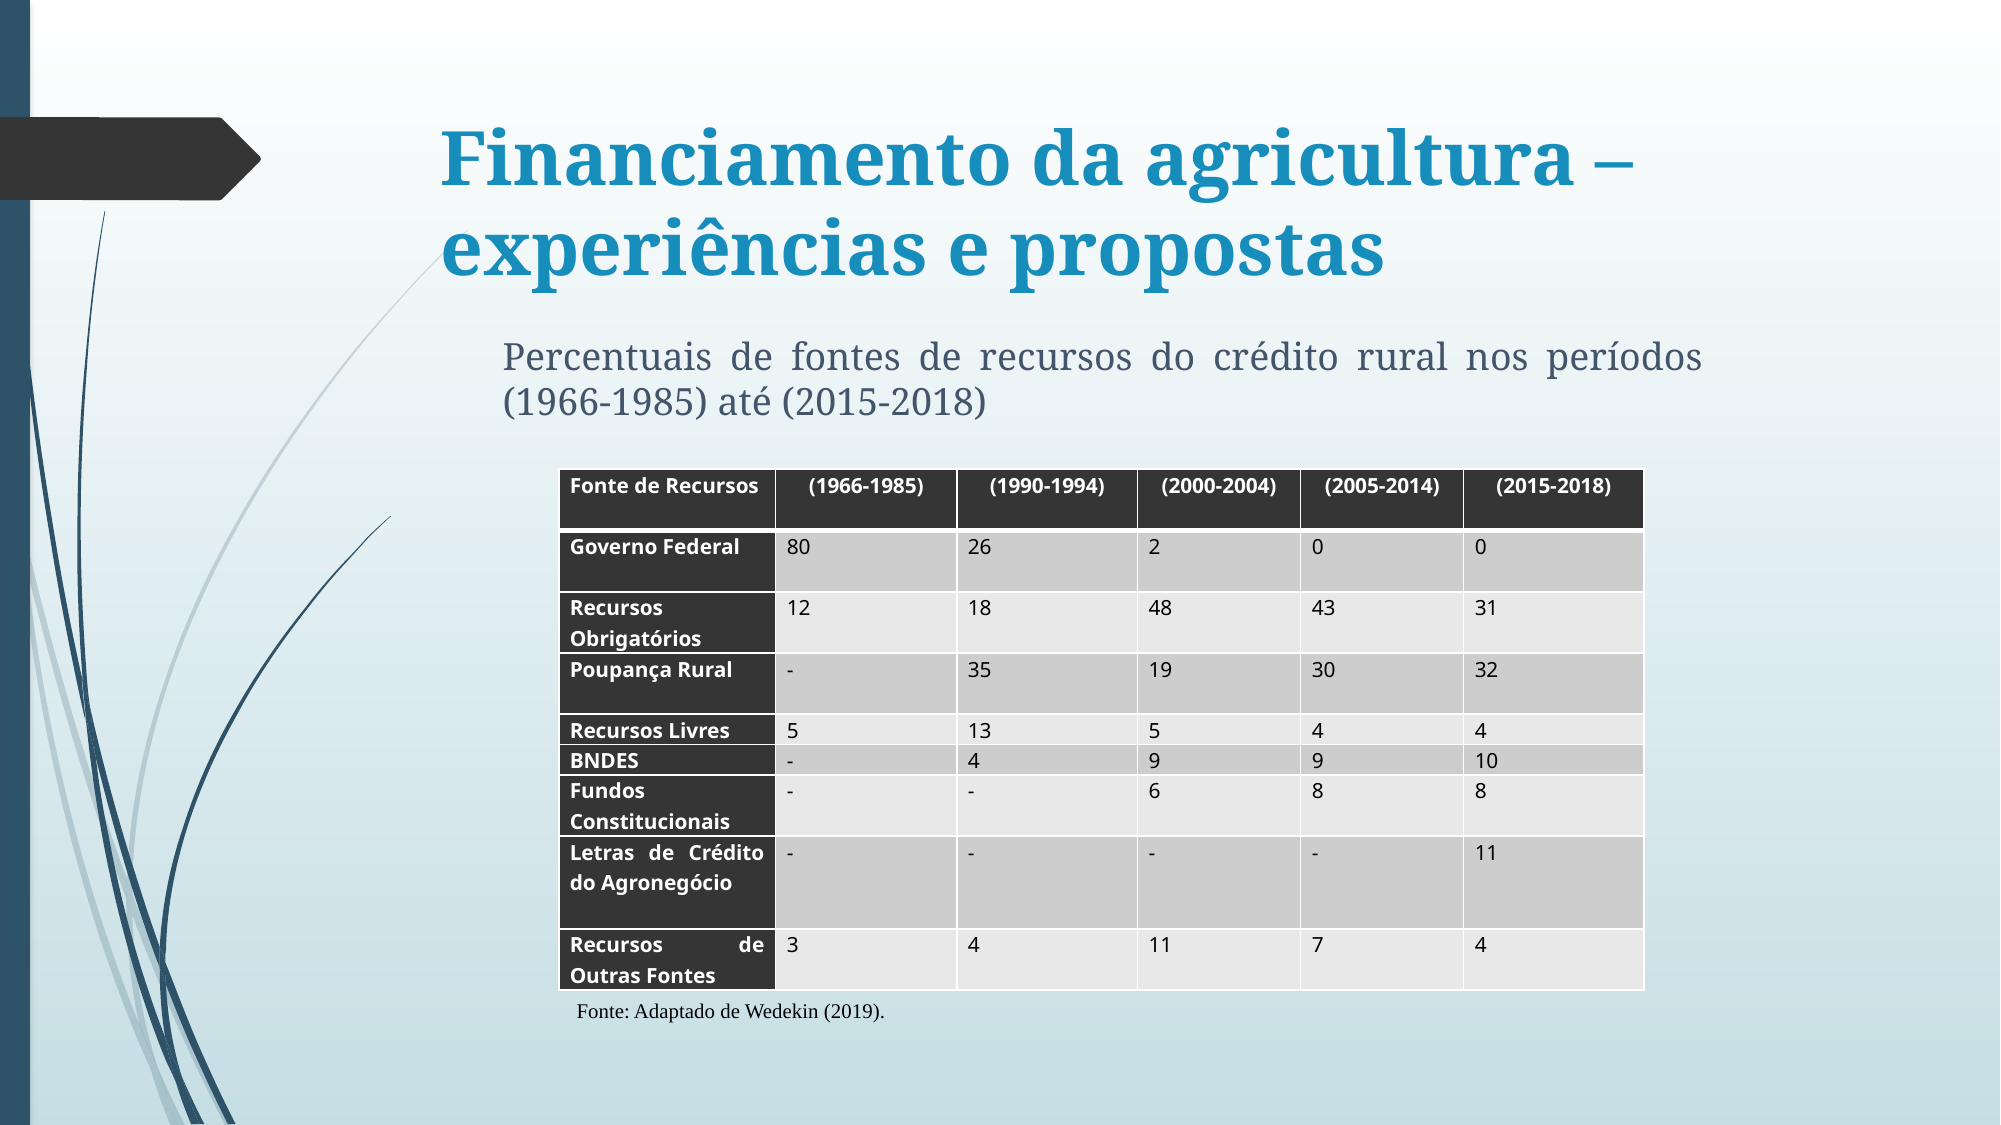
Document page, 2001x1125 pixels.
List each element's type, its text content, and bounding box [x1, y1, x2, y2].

table_cell Fundos Constitucionais [560, 776, 775, 835]
table_cell Governo Federal [560, 533, 775, 591]
table_cell 26 [958, 533, 1137, 591]
table_header (2015-2018) [1464, 470, 1643, 528]
table_cell 4 [958, 930, 1137, 989]
table_header Fonte de Recursos [560, 470, 775, 528]
table_header (1990-1994) [958, 470, 1137, 528]
title Financiamento da agricultura – experiências e propostas [425, 102, 1888, 313]
table_cell 0 [1464, 533, 1643, 591]
table_cell - [1138, 837, 1300, 928]
table_cell 7 [1301, 930, 1463, 989]
table_cell 9 [1301, 745, 1463, 774]
table_cell 5 [1138, 715, 1300, 744]
table_cell - [958, 776, 1137, 835]
table_header (1966-1985) [776, 470, 956, 528]
text_box Fonte: Adaptado de Wedekin (2019). [561, 989, 901, 1031]
table_cell 6 [1138, 776, 1300, 835]
table_cell 5 [776, 715, 956, 744]
table_cell Recursos de Outras Fontes [560, 930, 775, 989]
table_cell - [958, 837, 1137, 928]
table_cell - [776, 776, 956, 835]
table_cell 13 [958, 715, 1137, 744]
table_header (2005-2014) [1301, 470, 1463, 528]
table_cell 3 [776, 930, 956, 989]
table_cell 19 [1138, 654, 1300, 713]
table_cell 11 [1464, 837, 1643, 928]
table_cell 12 [776, 593, 956, 652]
text_box Percentuais de fontes de recursos do crédito rural nos períodos (1966-1985) até (2015-2018) [487, 325, 1719, 431]
table_cell 4 [958, 745, 1137, 774]
table_cell 4 [1301, 715, 1463, 744]
table_cell Recursos Livres [560, 715, 775, 744]
table_cell 30 [1301, 654, 1463, 713]
table_cell 43 [1301, 593, 1463, 652]
table_cell - [776, 837, 956, 928]
table_cell 31 [1464, 593, 1643, 652]
table_cell BNDES [560, 745, 775, 774]
table_cell 48 [1138, 593, 1300, 652]
table_cell 35 [958, 654, 1137, 713]
table_cell Recursos Obrigatórios [560, 593, 775, 652]
table_cell 80 [776, 533, 956, 591]
table_cell 10 [1464, 745, 1643, 774]
table_cell 4 [1464, 715, 1643, 744]
table_cell Letras de Crédito do Agronegócio [560, 837, 775, 928]
table_cell - [1301, 837, 1463, 928]
table_cell 0 [1301, 533, 1463, 591]
table_cell - [776, 654, 956, 713]
table_cell 18 [958, 593, 1137, 652]
table_cell 4 [1464, 930, 1643, 989]
table_cell Poupança Rural [560, 654, 775, 713]
table_cell 2 [1138, 533, 1300, 591]
table_header (2000-2004) [1138, 470, 1300, 528]
table_cell 8 [1464, 776, 1643, 835]
table_cell 9 [1138, 745, 1300, 774]
table_cell 32 [1464, 654, 1643, 713]
table_cell 11 [1138, 930, 1300, 989]
table_cell - [776, 745, 956, 774]
table_cell 8 [1301, 776, 1463, 835]
